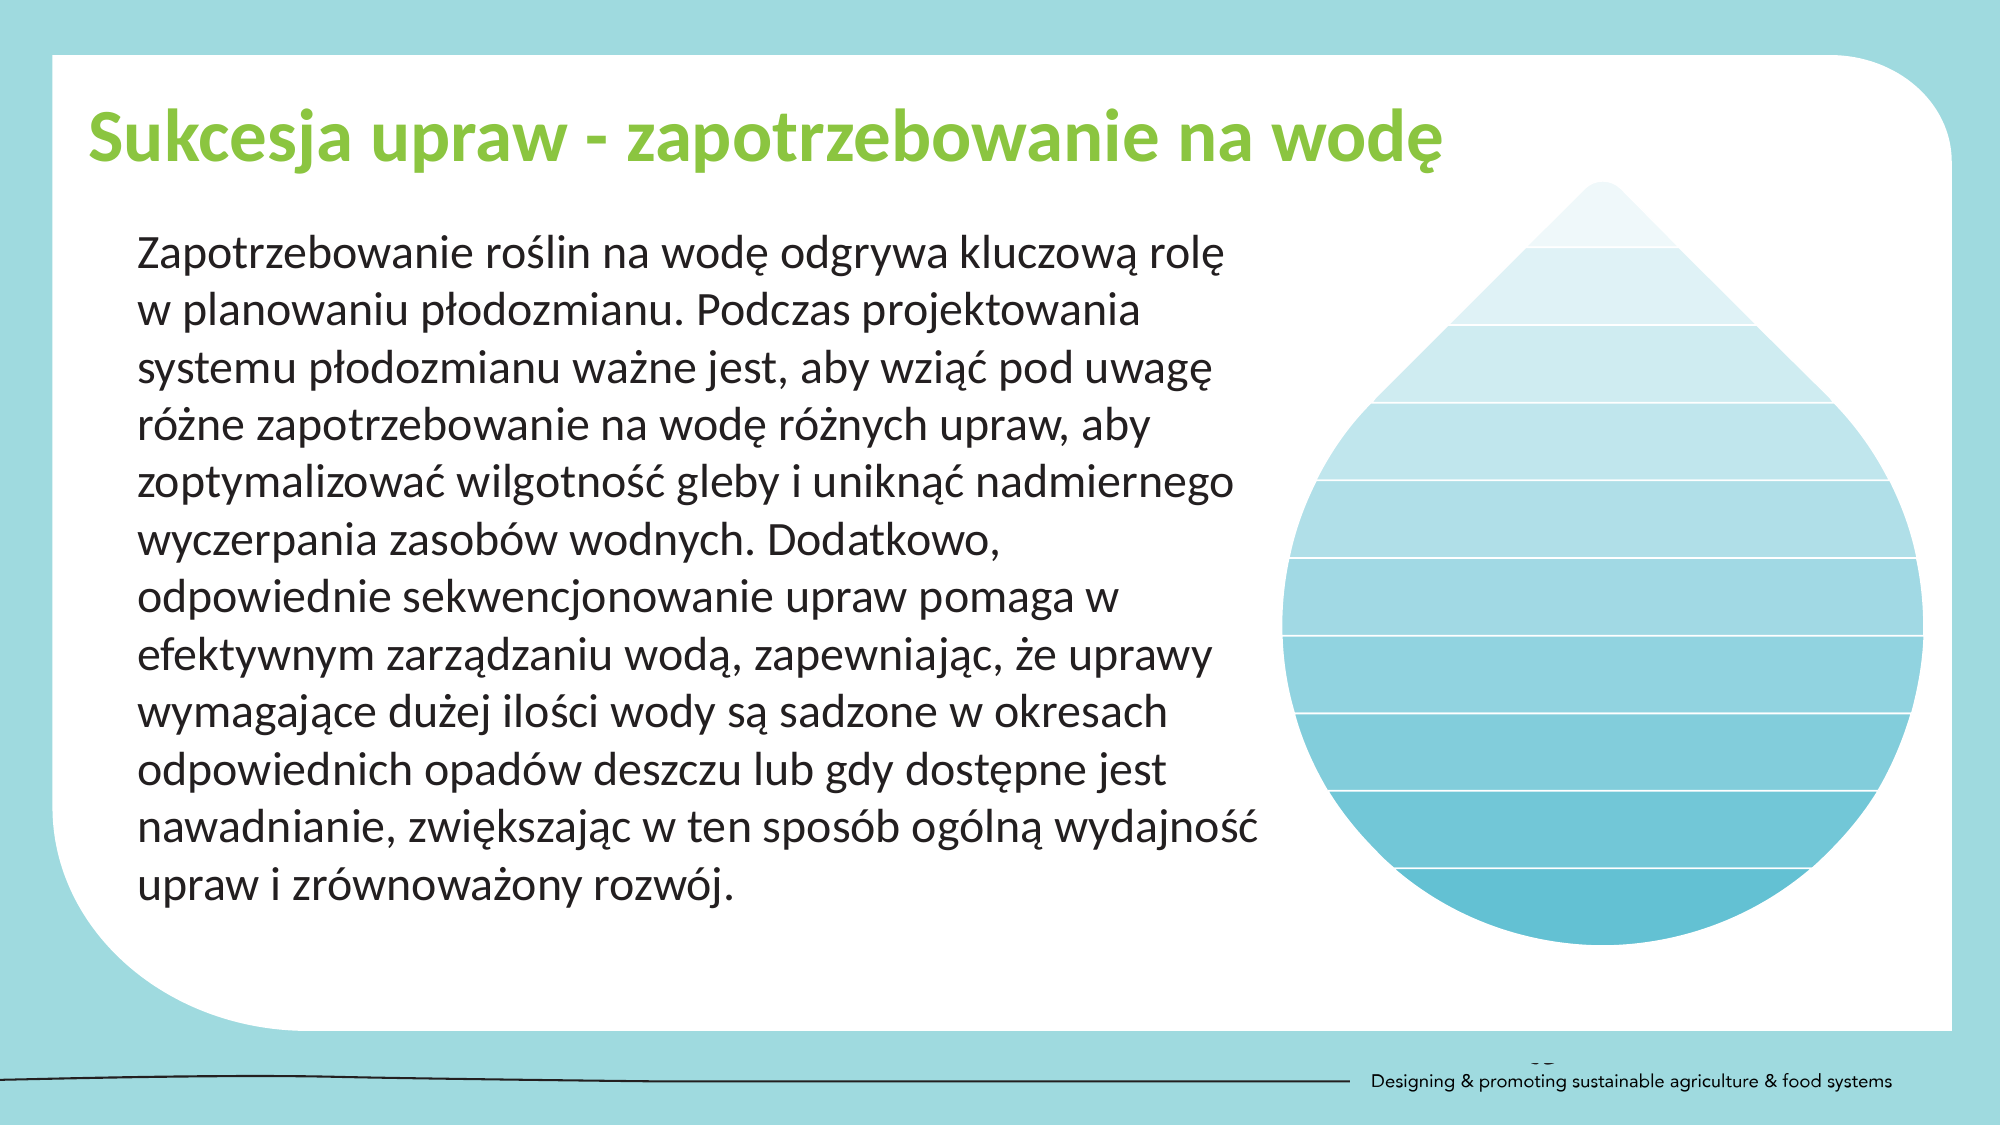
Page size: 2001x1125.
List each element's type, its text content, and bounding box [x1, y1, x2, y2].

text_box Sukcesja upraw - zapotrzebowanie na wodę [73, 88, 1812, 221]
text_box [1280, 178, 1925, 947]
picture [1332, 1063, 1914, 1105]
text_box Zapotrzebowanie roślin na wodę odgrywa kluczową rolę w planowaniu płodozmianu. Podczas projektowania systemu płodozmianu ważne jest, aby wziąć pod uwagę różne zapotrzebowanie na wodę różnych upraw, aby zoptymalizować wilgotność gleby i uniknąć nadmiernego wyczerpania zasobów wodnych. Dodatkowo, odpowiednie sekwencjonowanie upraw pomaga w efektywnym zarządzaniu wodą, zapewniając, że uprawy wymagające dużej ilości wody są sadzone w okresach odpowiednich opadów deszczu lub gdy dostępne jest nawadnianie, zwiększając w ten sposób ogólną wydajność upraw i zrównoważony rozwój. [122, 221, 1277, 918]
